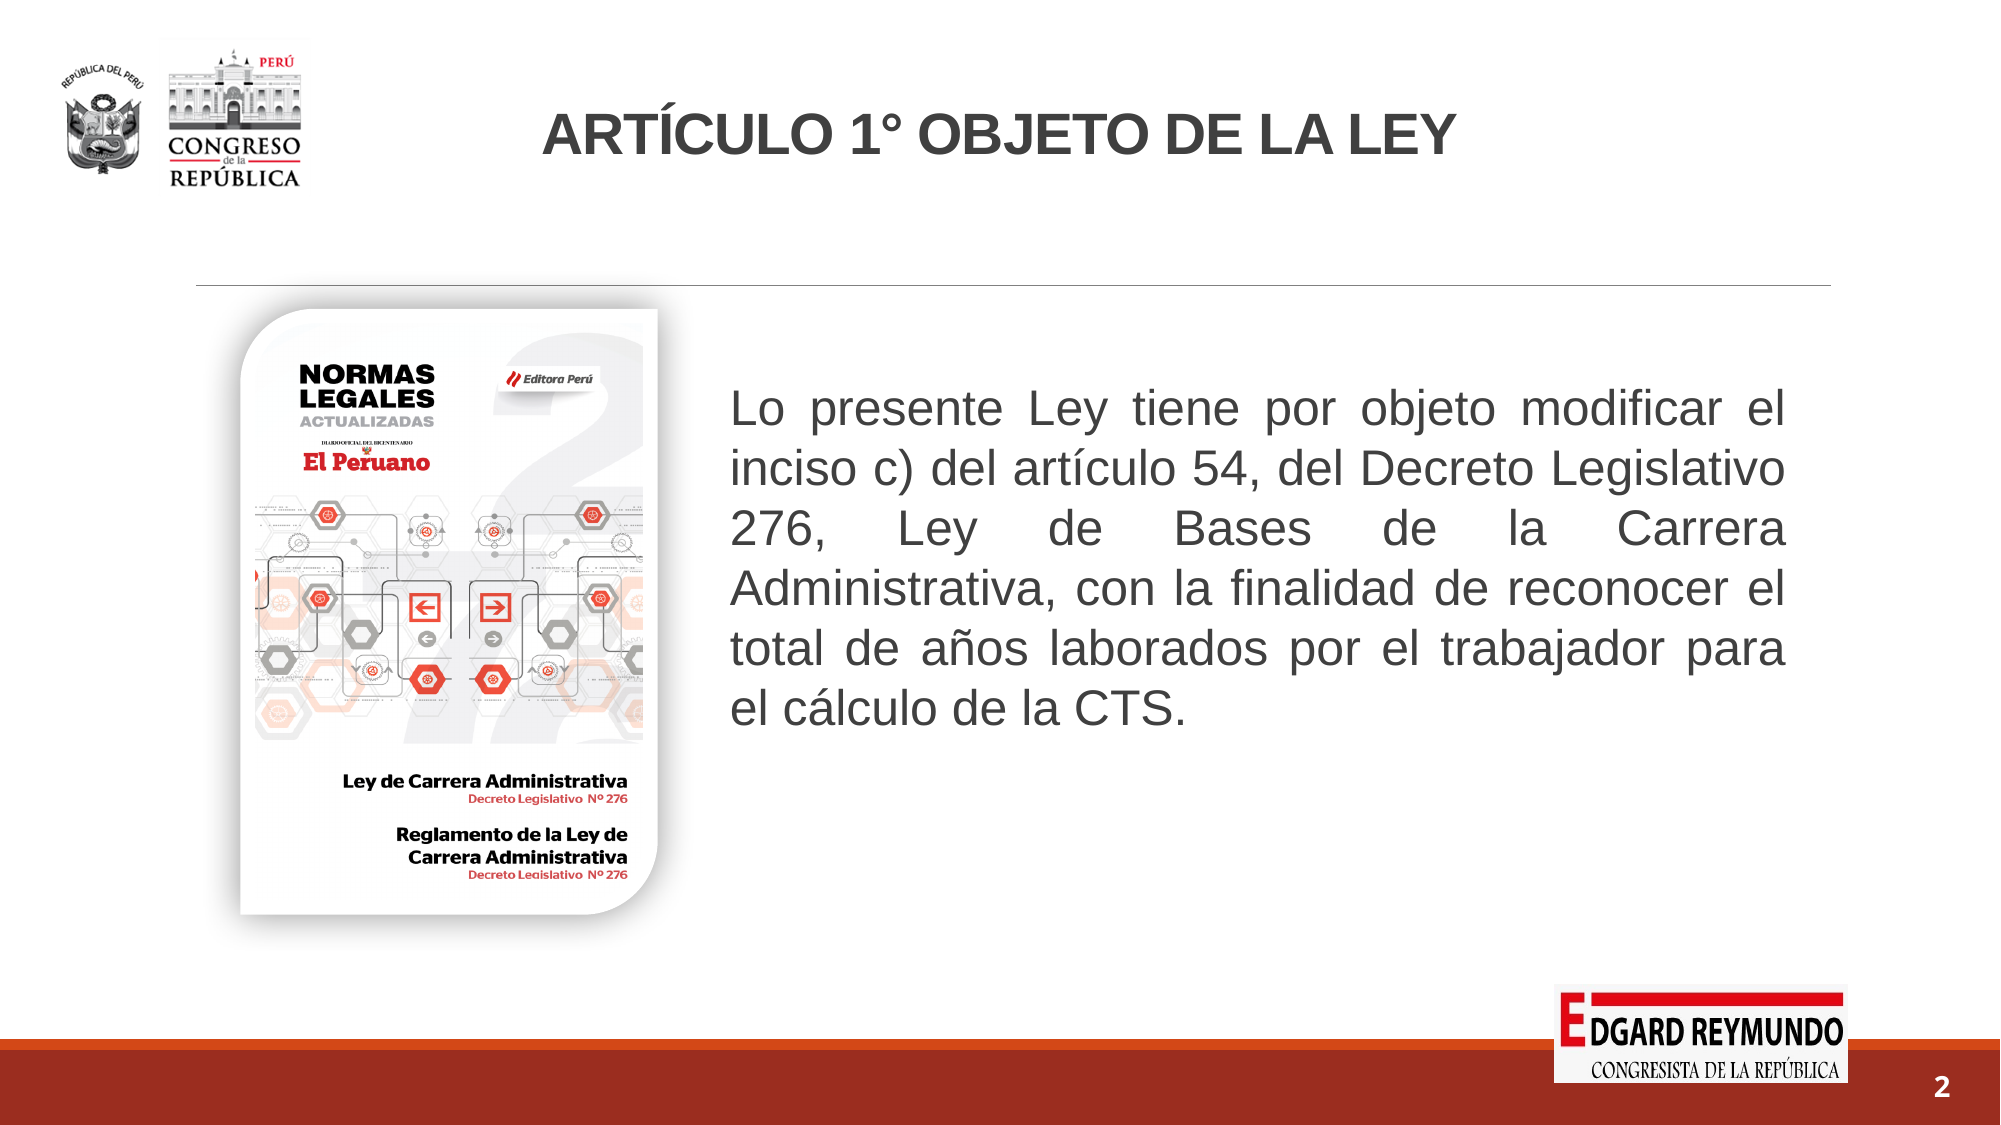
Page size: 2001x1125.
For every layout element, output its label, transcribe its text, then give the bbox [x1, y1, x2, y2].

picture [247, 315, 651, 908]
list Lo presente Ley tiene por objeto modificar el inciso c) del artículo 54, del Decreto Legislativo 276, Ley de Bases de la Carrera Administrativa, con la finalidad de reconocer el total de años laborados por el trabajador para el cálculo de la CTS. [730, 368, 1787, 856]
picture [57, 20, 326, 216]
picture [1554, 984, 1848, 1084]
title ARTÍCULO 1° OBJETO DE LA LEY [395, 70, 1605, 174]
text_box 2 [1908, 1061, 1976, 1111]
